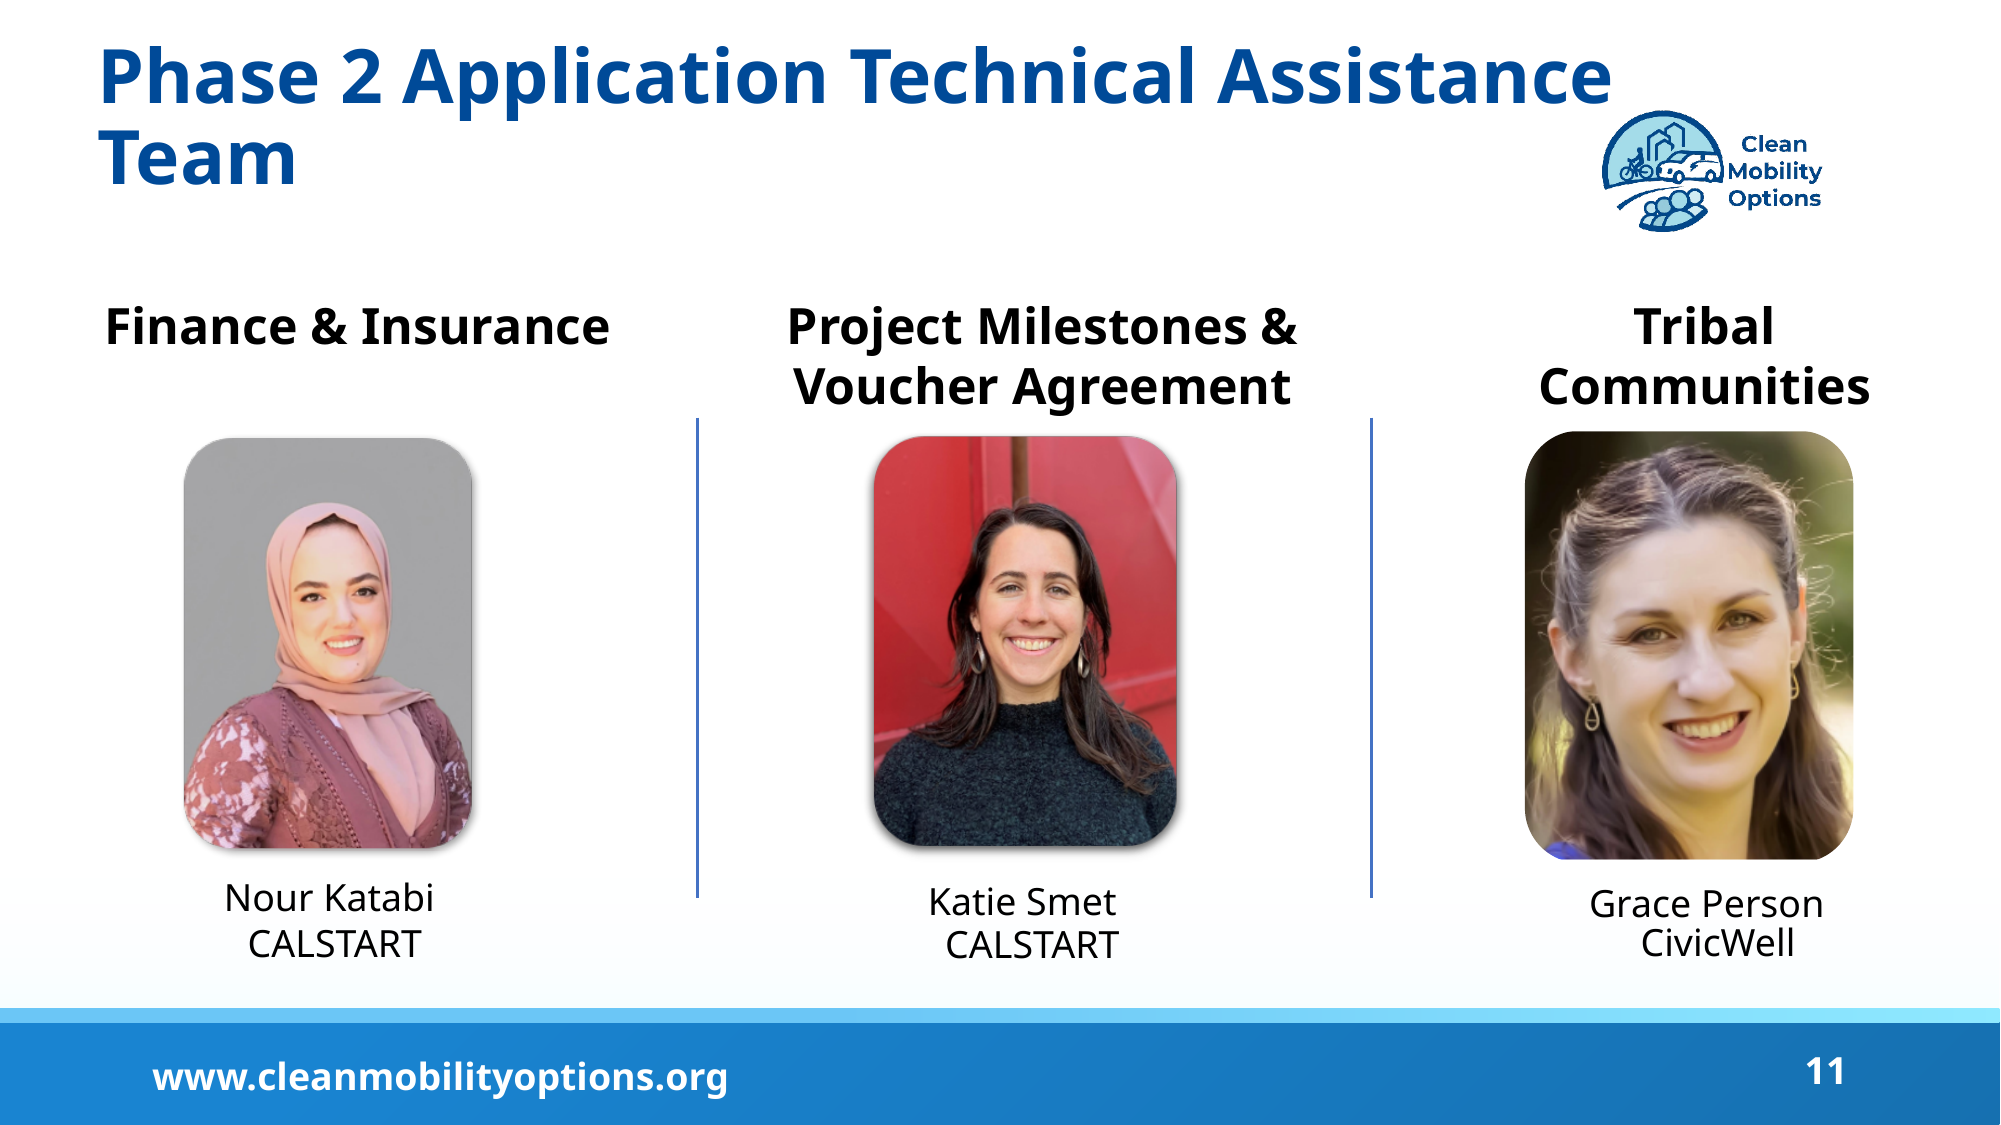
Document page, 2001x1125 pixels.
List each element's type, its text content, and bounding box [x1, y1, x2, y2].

text_box Katie Smet [913, 870, 1161, 931]
picture [861, 430, 1183, 859]
picture [1575, 84, 1853, 269]
text_box Tribal Communities [1456, 287, 1954, 422]
text_box Grace Person [1574, 872, 1863, 933]
text_box Finance & Insurance [36, 287, 693, 362]
title Phase 2 Application Technical Assistance Team [77, 29, 1803, 237]
slide_number 11 [1412, 1042, 1863, 1103]
text_box CALSTART [930, 913, 1135, 974]
text_box CALSTART [232, 912, 437, 973]
picture [173, 438, 483, 852]
text_box Nour Katabi [208, 866, 483, 927]
text_box Project Milestones & Voucher Agreement [714, 287, 1372, 422]
picture [1524, 430, 1854, 863]
text_box CivicWell [1625, 911, 1811, 972]
